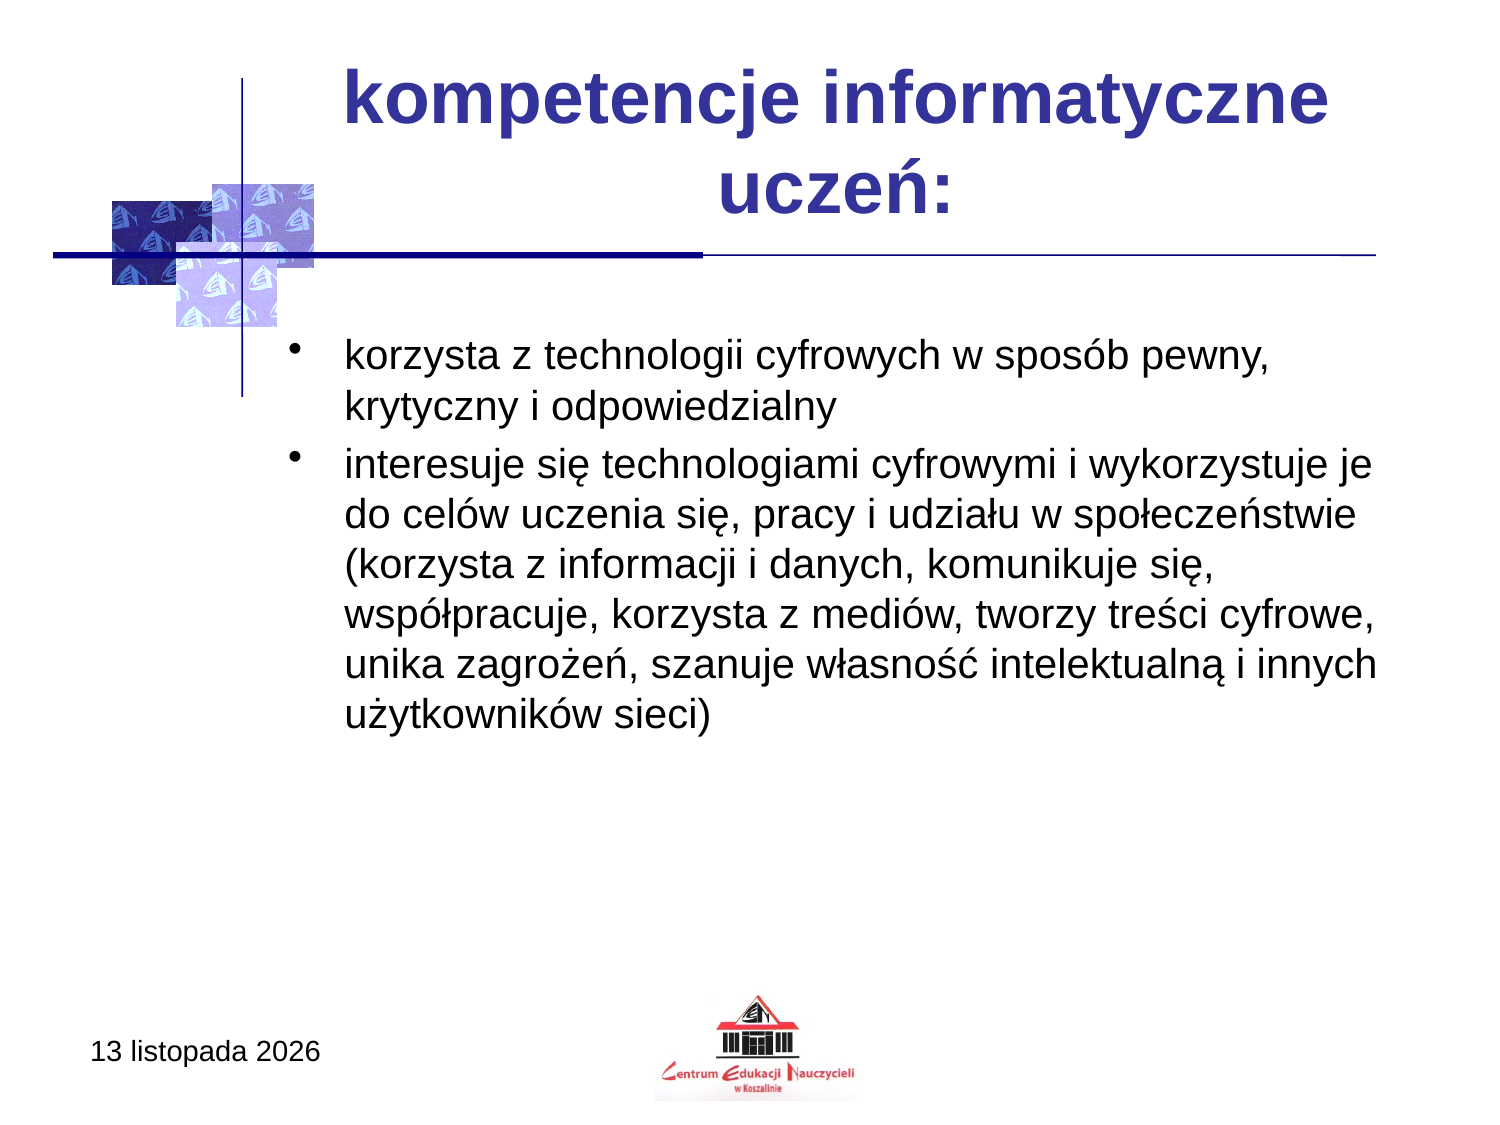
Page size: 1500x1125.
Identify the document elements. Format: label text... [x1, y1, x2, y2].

picture [655, 1005, 857, 1101]
slide_number 17 listopada 2020 [75, 1024, 425, 1103]
picture [112, 201, 212, 252]
picture [112, 259, 176, 285]
list korzysta z technologii cyfrowych w sposób pewny, krytyczny i odpowiedzialny interesuje się technologiami cyfrowymi i wykorzystuje je do celów uczenia się, pracy i udziału w społeczeństwie (korzysta z informacji i danych, komunikuje się, współpracuje, korzysta z mediów, tworzy treści cyfrowe, unika zagrożeń, szanuje własność intelektualną i innych użytkowników sieci) [273, 262, 1425, 1005]
title kompetencje informatyczne uczeń: [248, 45, 1425, 233]
